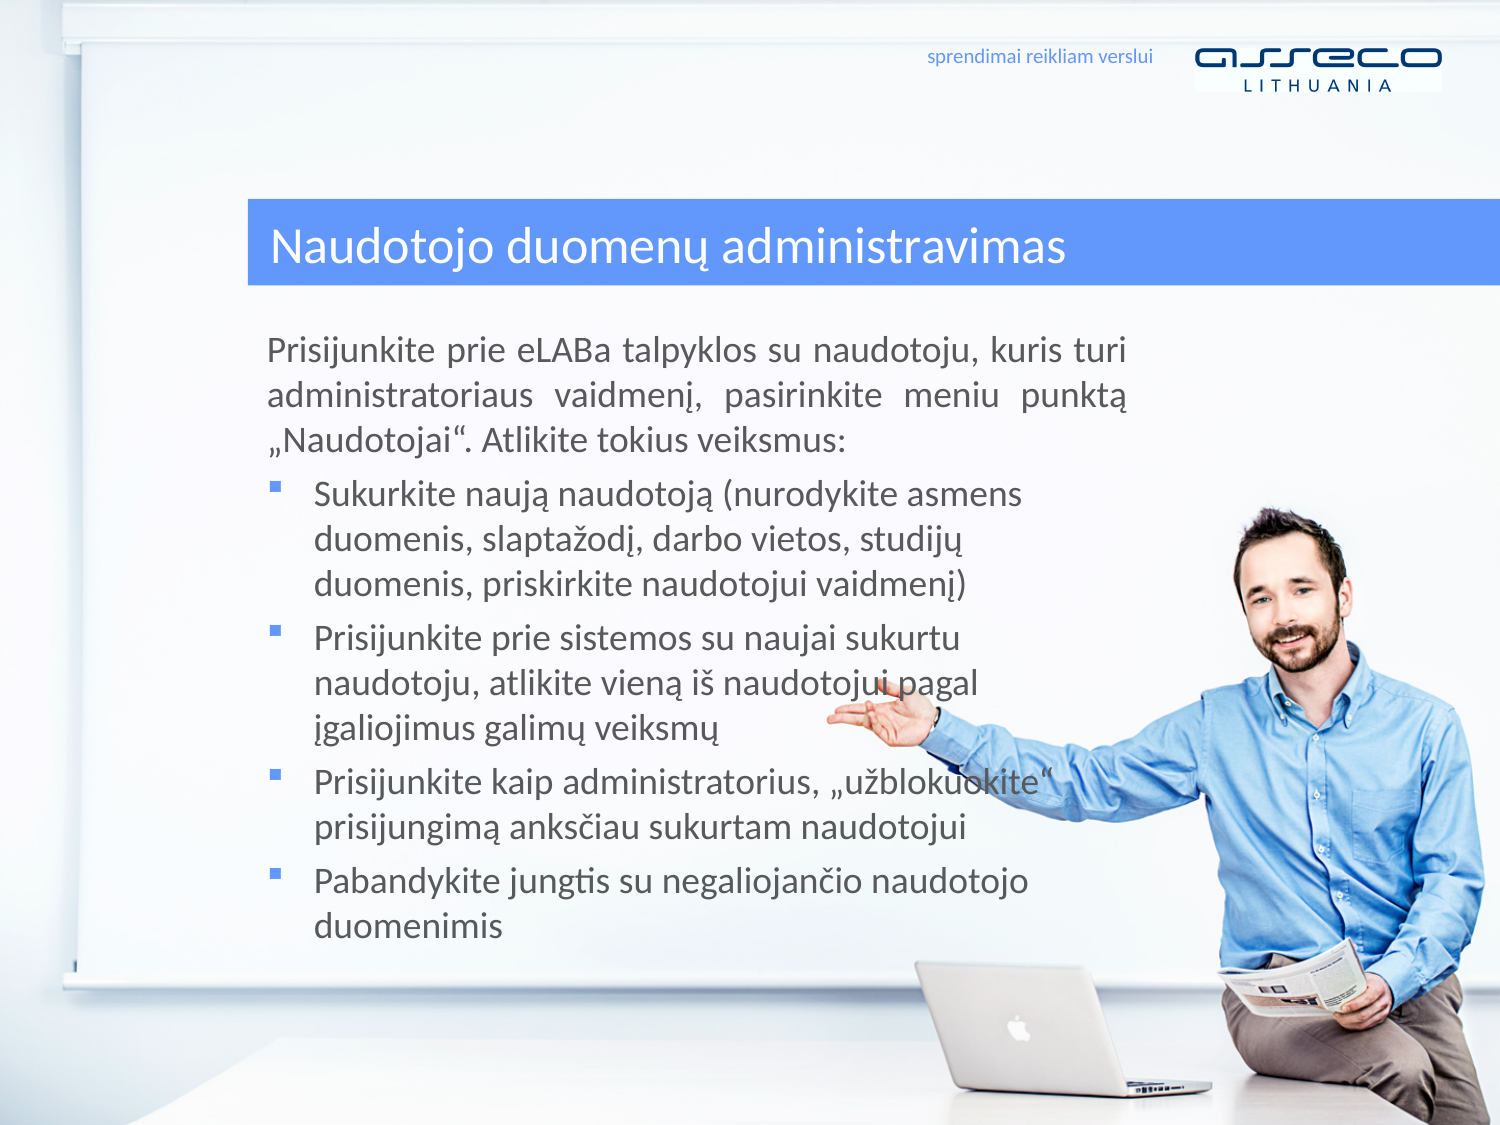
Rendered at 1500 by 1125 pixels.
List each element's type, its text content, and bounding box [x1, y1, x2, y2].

list Prisijunkite prie eLABa talpyklos su naudotoju, kuris turi administratoriaus vaidmenį, pasirinkite meniu punktą „Naudotojai“. Atlikite tokius veiksmus: Sukurkite naują naudotoją (nurodykite asmens duomenis, slaptažodį, darbo vietos, studijų duomenis, priskirkite naudotojui vaidmenį) Prisijunkite prie sistemos su naujai sukurtu naudotoju, atlikite vieną iš naudotojui pagal įgaliojimus galimų veiksmų Prisijunkite kaip administratorius, „užblokuokite“ prisijungimą anksčiau sukurtam naudotojui Pabandykite jungtis su negaliojančio naudotojo duomenimis [266, 324, 1129, 977]
picture [0, 0, 1500, 1125]
title Naudotojo duomenų administravimas [270, 211, 1472, 278]
